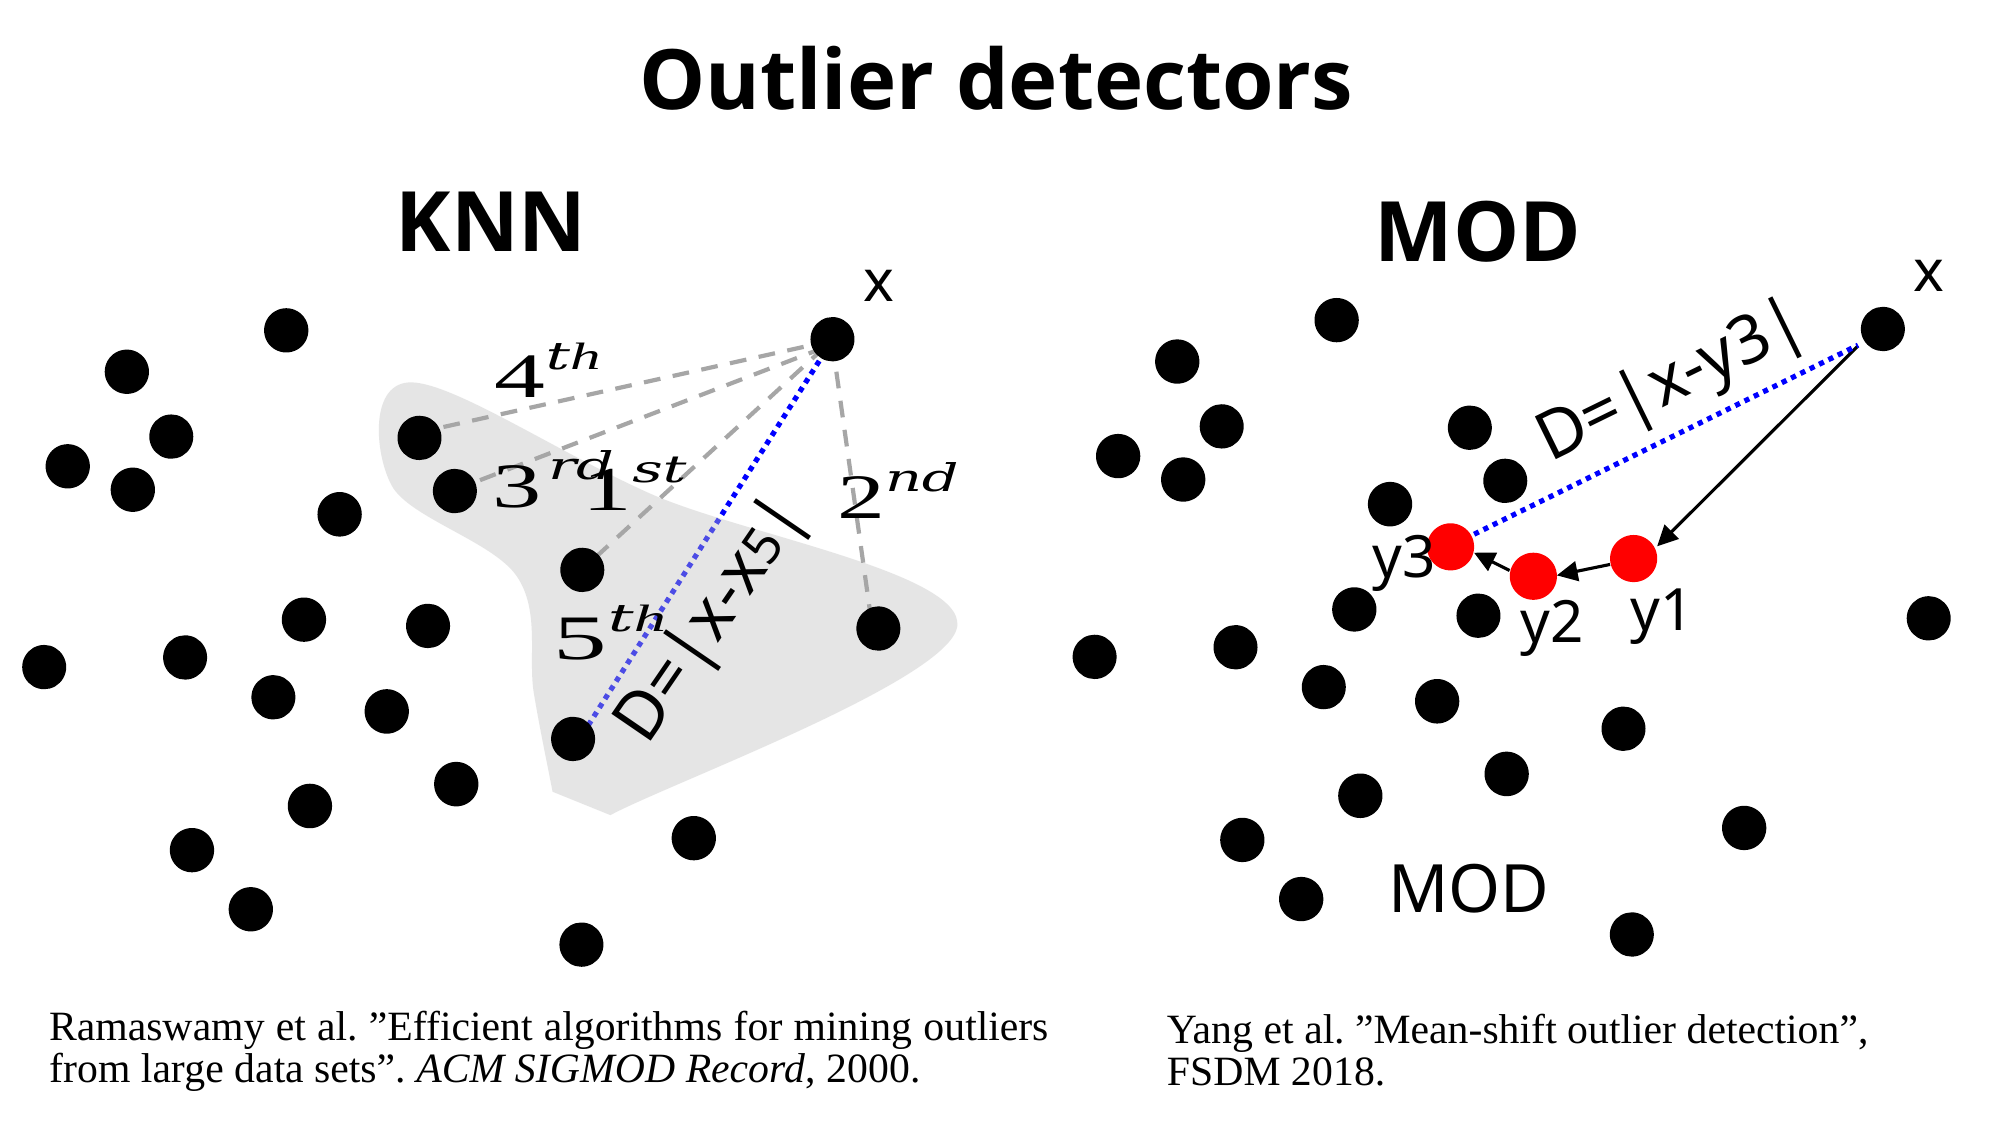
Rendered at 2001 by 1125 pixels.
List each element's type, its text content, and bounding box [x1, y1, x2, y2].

text_box x [792, 252, 965, 320]
text_box [263, 307, 310, 354]
text_box Yang et al. ”Mean-shift outlier detection”, FSDM 2018. [1152, 1002, 1943, 1101]
text_box [1657, 345, 1859, 547]
text_box [103, 348, 151, 395]
text_box [1331, 596, 1378, 633]
text_box D=|x-y3| [1461, 257, 1883, 512]
text_box [670, 814, 717, 862]
text_box [550, 715, 597, 763]
text_box y3 [1301, 528, 1507, 596]
text_box x [1842, 242, 2000, 310]
text_box [431, 467, 478, 515]
text_box [286, 782, 334, 830]
text_box [363, 688, 410, 735]
text_box [378, 382, 733, 816]
text_box [1198, 403, 1245, 450]
text_box y2 [1449, 593, 1655, 661]
text_box [559, 546, 606, 594]
text_box [1313, 296, 1360, 344]
text_box [162, 634, 209, 681]
text_box [1600, 705, 1647, 752]
text_box [1154, 338, 1201, 385]
text_box [280, 596, 328, 643]
text_box Outlier detectors [313, 19, 1680, 134]
text_box [1557, 561, 1610, 581]
text_box [855, 605, 902, 652]
text_box [1446, 404, 1493, 451]
text_box [1860, 310, 1906, 353]
text_box [227, 886, 274, 933]
text_box [405, 602, 452, 650]
text_box MOD [1303, 194, 1653, 284]
text_box [1366, 480, 1414, 528]
text_box [1278, 875, 1316, 923]
text_box [1483, 750, 1530, 798]
text_box D=|x-x5| [561, 424, 864, 817]
text_box [809, 316, 856, 363]
text_box [1071, 633, 1118, 681]
text_box [1160, 456, 1207, 503]
text_box [558, 921, 605, 968]
text_box KNN [324, 184, 658, 274]
text_box [316, 491, 363, 538]
text_box [1721, 804, 1768, 852]
text_box [632, 545, 958, 805]
text_box [168, 826, 216, 874]
text_box y1 [1559, 581, 1765, 649]
text_box [1094, 432, 1142, 480]
text_box [1219, 816, 1266, 864]
text_box MOD [1316, 857, 1621, 932]
text_box [109, 466, 156, 513]
text_box [148, 413, 195, 460]
text_box [433, 760, 480, 808]
text_box [1608, 911, 1655, 958]
text_box [1509, 552, 1557, 593]
text_box [1905, 595, 1952, 642]
text_box [1300, 663, 1347, 711]
text_box [1337, 772, 1384, 820]
text_box [250, 674, 297, 721]
text_box [1413, 677, 1461, 725]
text_box [21, 643, 68, 691]
text_box [44, 443, 91, 490]
text_box [1212, 624, 1259, 671]
text_box [396, 414, 443, 462]
text_box Ramaswamy et al. ”Efficient algorithms for mining outliers from large data sets”. ACM SIGMOD Record, 2000. [34, 999, 1065, 1098]
text_box [1610, 534, 1658, 581]
text_box [1436, 523, 1465, 528]
